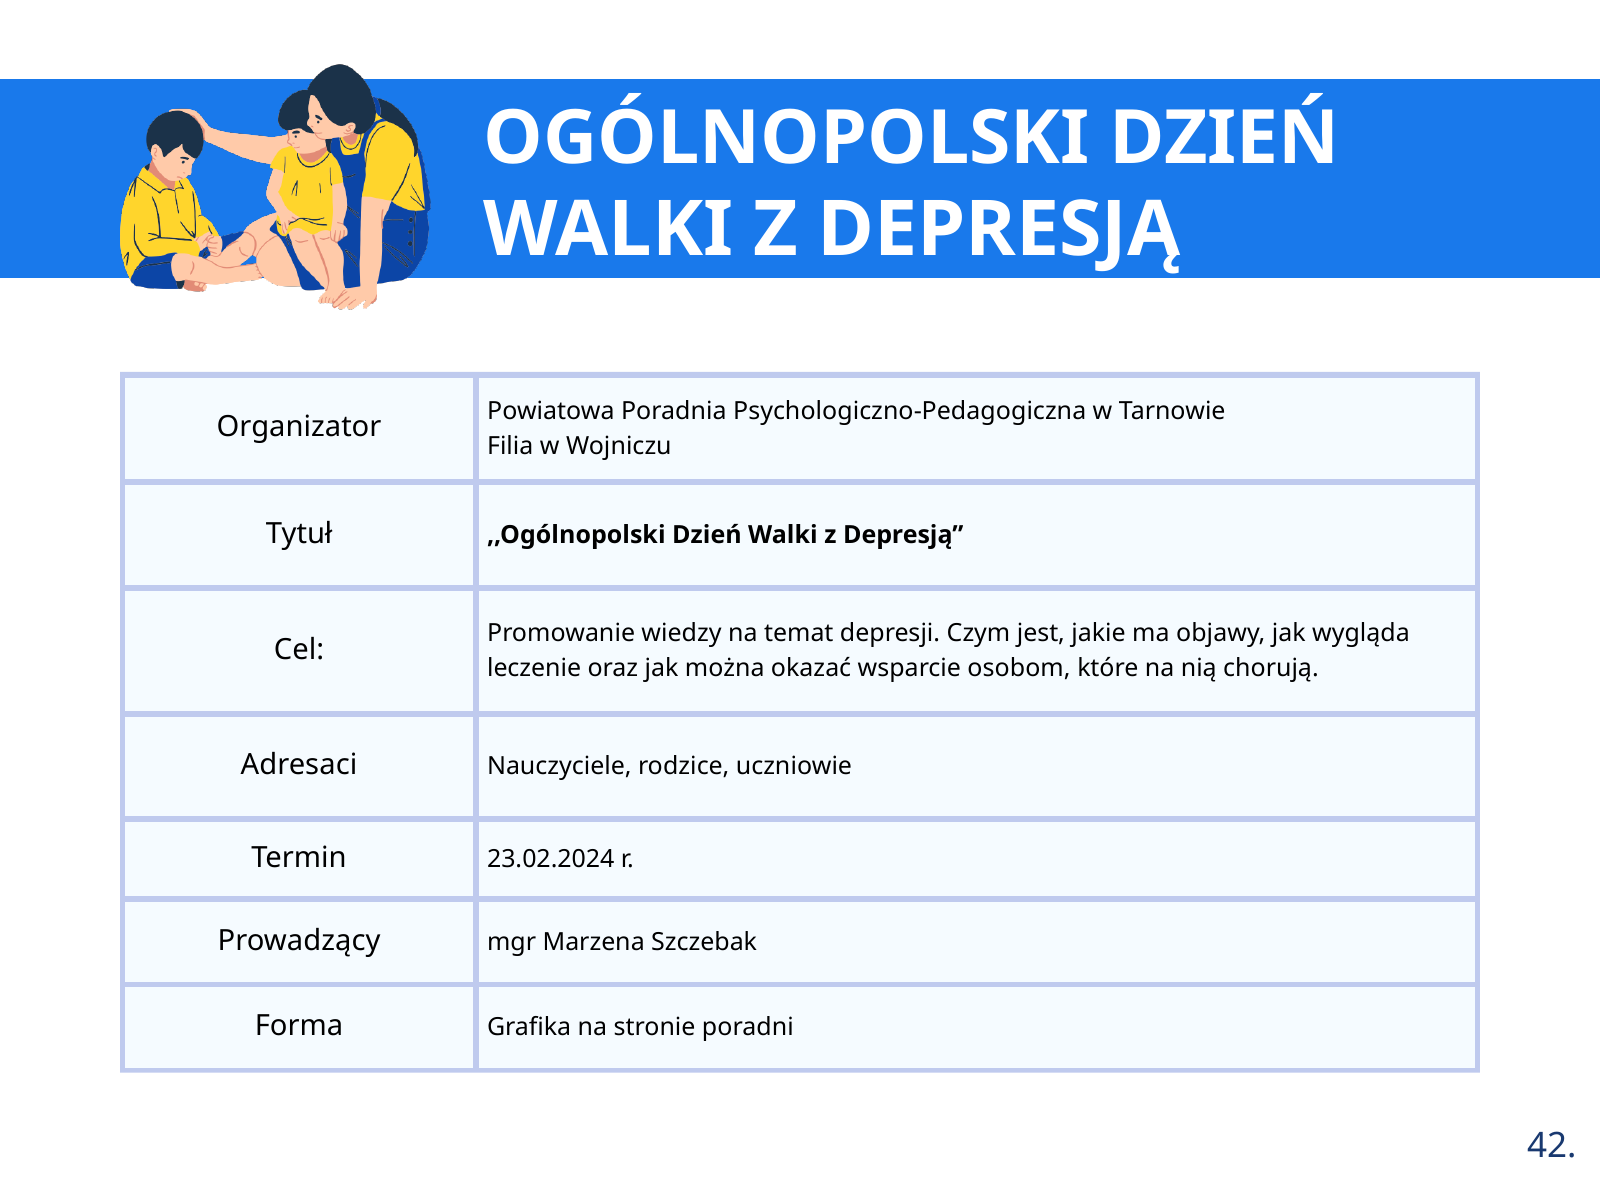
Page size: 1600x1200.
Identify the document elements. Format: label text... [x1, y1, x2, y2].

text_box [478, 377, 1475, 480]
text_box [119, 64, 431, 76]
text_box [125, 590, 474, 712]
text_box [125, 822, 474, 897]
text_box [0, 78, 1600, 279]
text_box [478, 822, 1475, 897]
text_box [478, 901, 1475, 983]
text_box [478, 987, 1475, 1068]
text_box 42. [1526, 1115, 1578, 1165]
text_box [478, 716, 1475, 817]
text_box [119, 371, 1481, 1073]
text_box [125, 716, 474, 817]
text_box [119, 290, 431, 310]
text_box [125, 484, 474, 585]
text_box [125, 987, 474, 1068]
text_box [478, 590, 1475, 712]
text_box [478, 484, 1475, 585]
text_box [125, 377, 474, 480]
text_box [125, 901, 474, 983]
